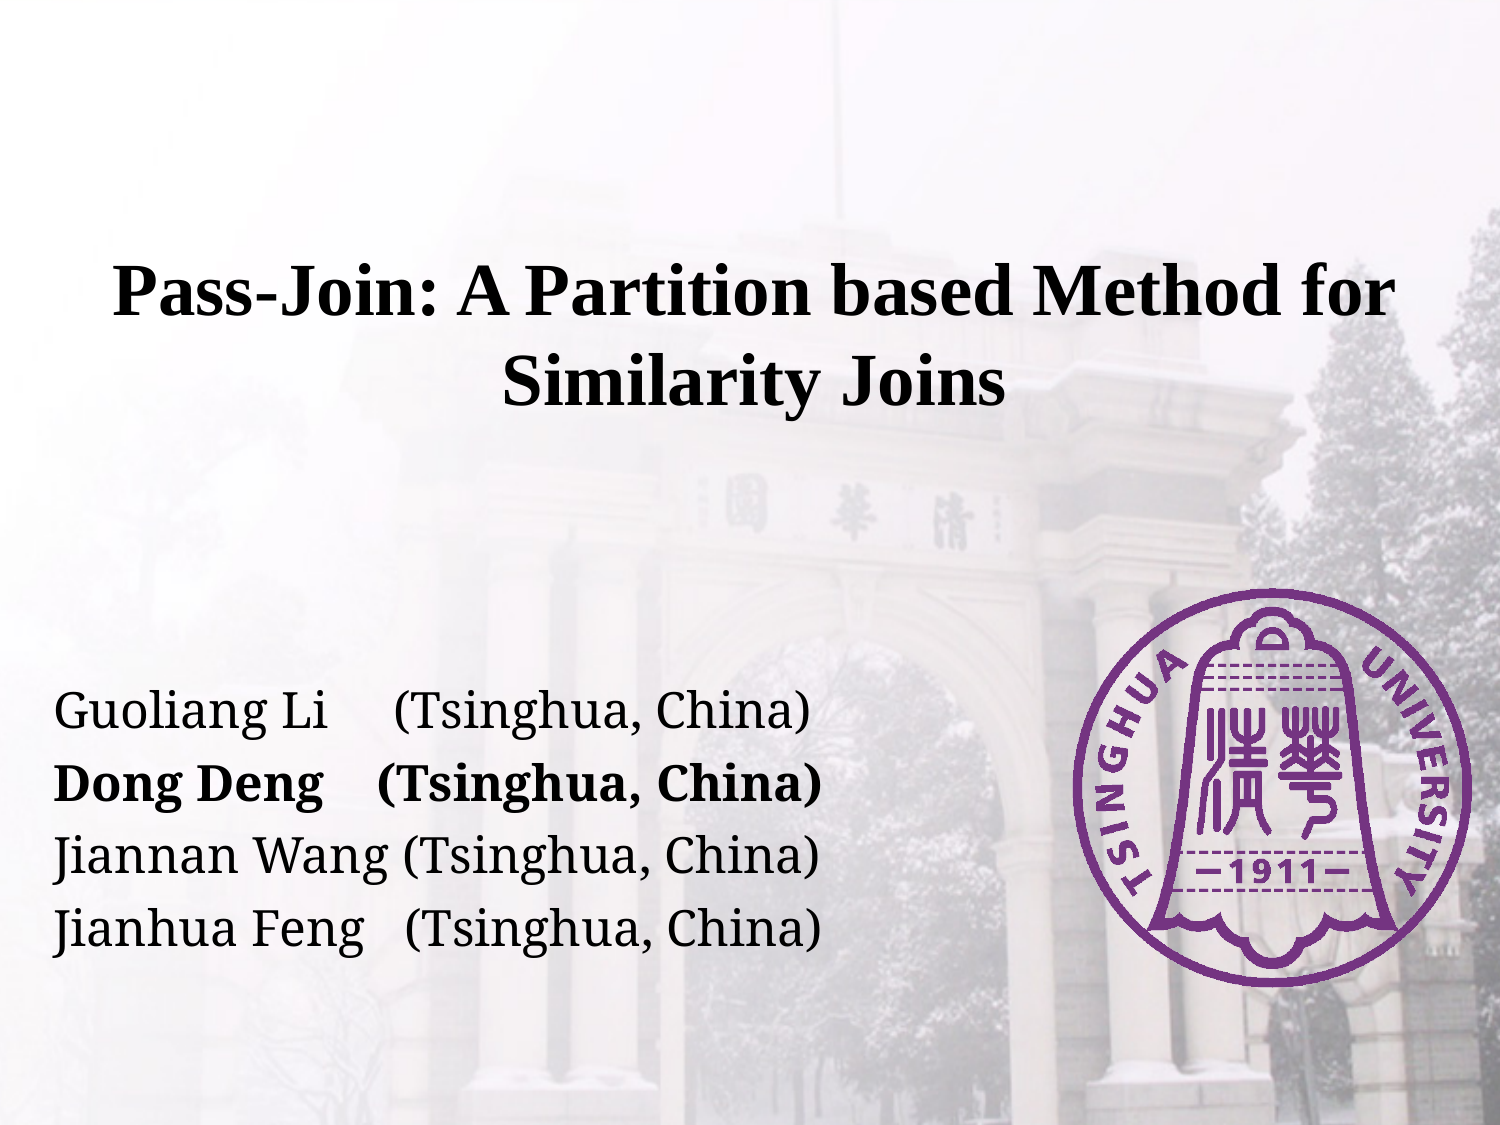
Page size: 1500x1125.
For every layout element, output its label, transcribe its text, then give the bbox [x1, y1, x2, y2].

title Pass-Join: A Partition based Method for Similarity Joins [29, 179, 1483, 421]
subtitle Guoliang Li (Tsinghua, China) Dong Deng (Tsinghua, China) Jiannan Wang (Tsinghua, China) Jianhua Feng (Tsinghua, China) [53, 668, 963, 953]
picture [0, 0, 1500, 1125]
